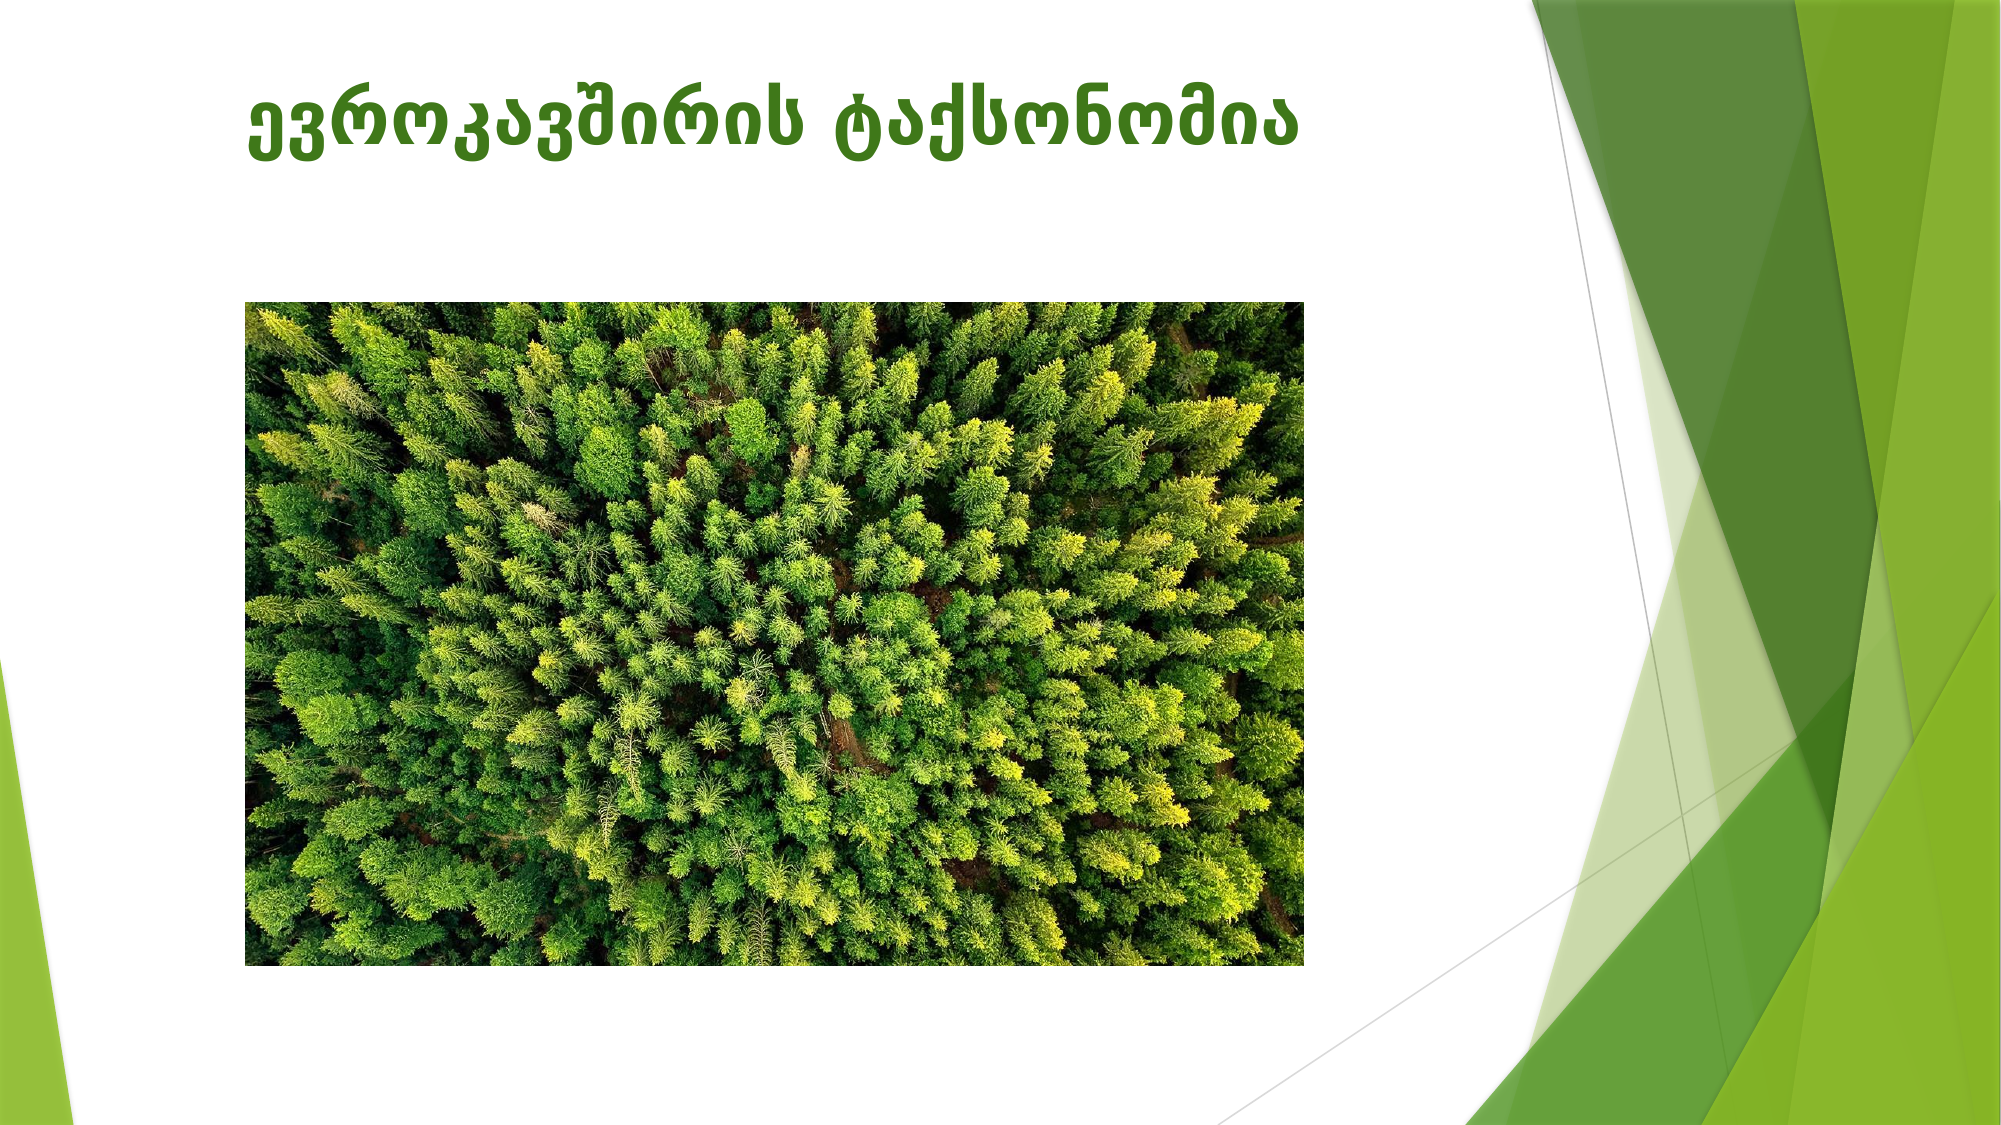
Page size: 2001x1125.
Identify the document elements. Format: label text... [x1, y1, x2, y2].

picture [244, 301, 1304, 966]
title ევროკავშირის ტაქსონომია [0, 43, 1549, 258]
